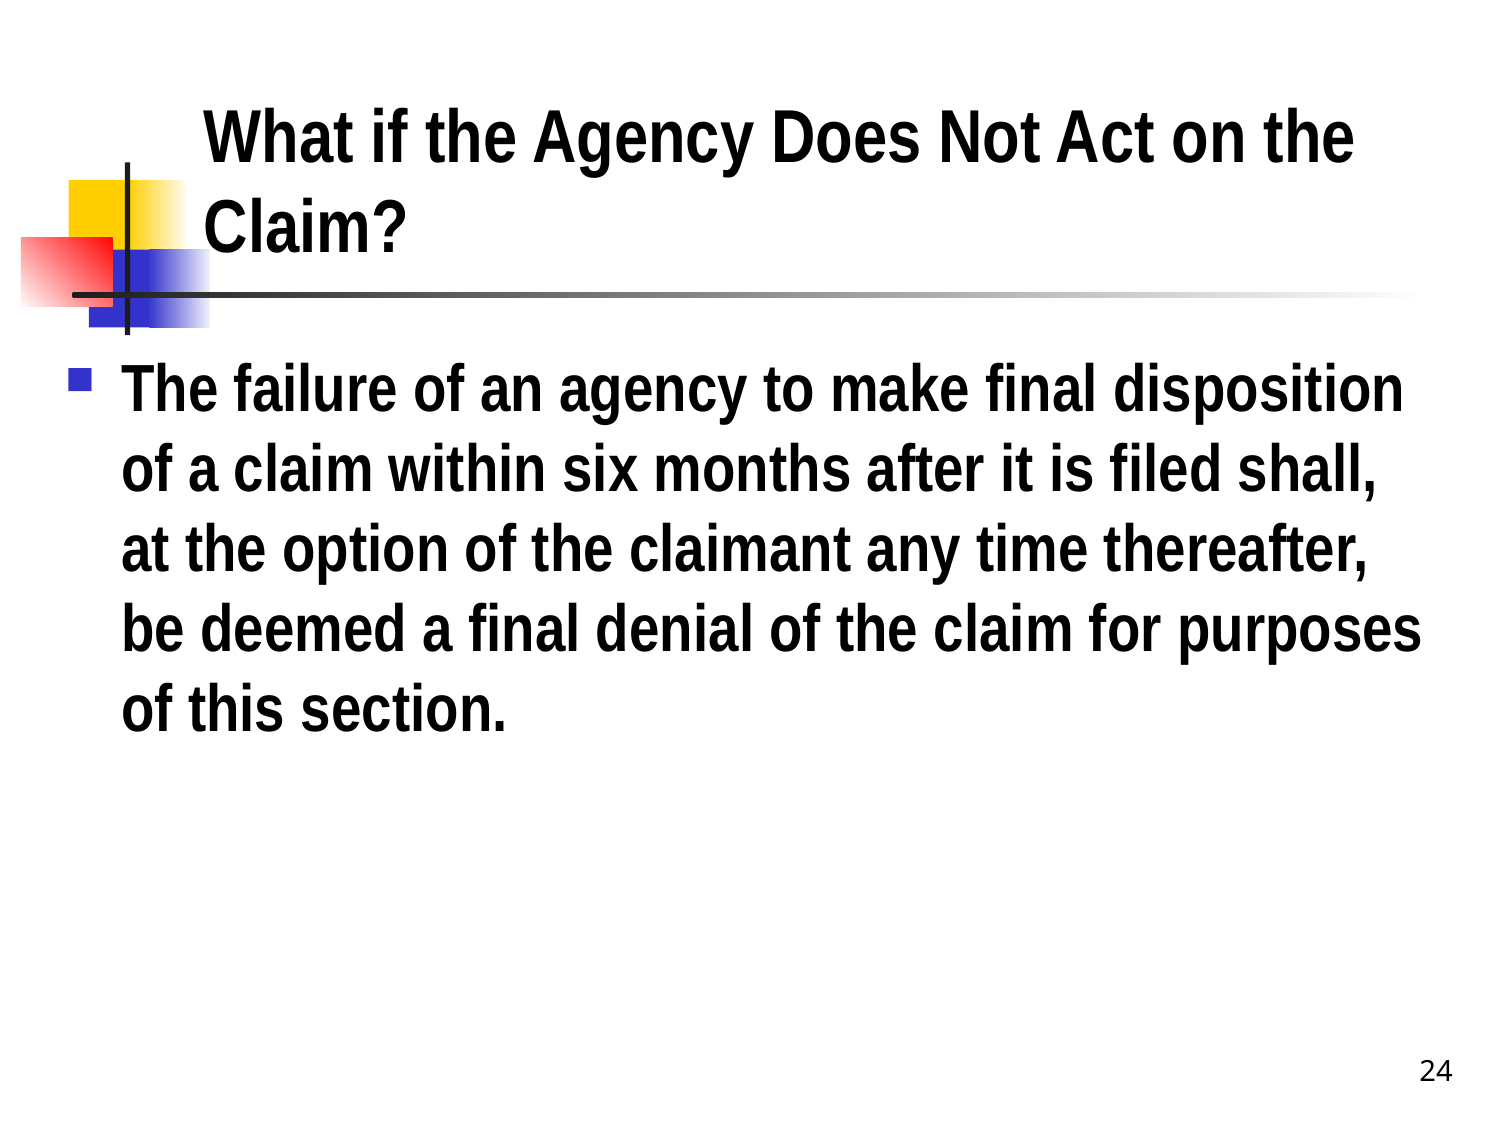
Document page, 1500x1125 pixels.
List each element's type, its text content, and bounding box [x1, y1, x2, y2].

title What if the Agency Does Not Act on the Claim? [188, 35, 1468, 275]
list The failure of an agency to make final disposition of a claim within six months after it is filed shall, at the option of the claimant any time thereafter, be deemed a final denial of the claim for purposes of this section. [50, 337, 1450, 1075]
slide_number 24 [1155, 1024, 1468, 1100]
